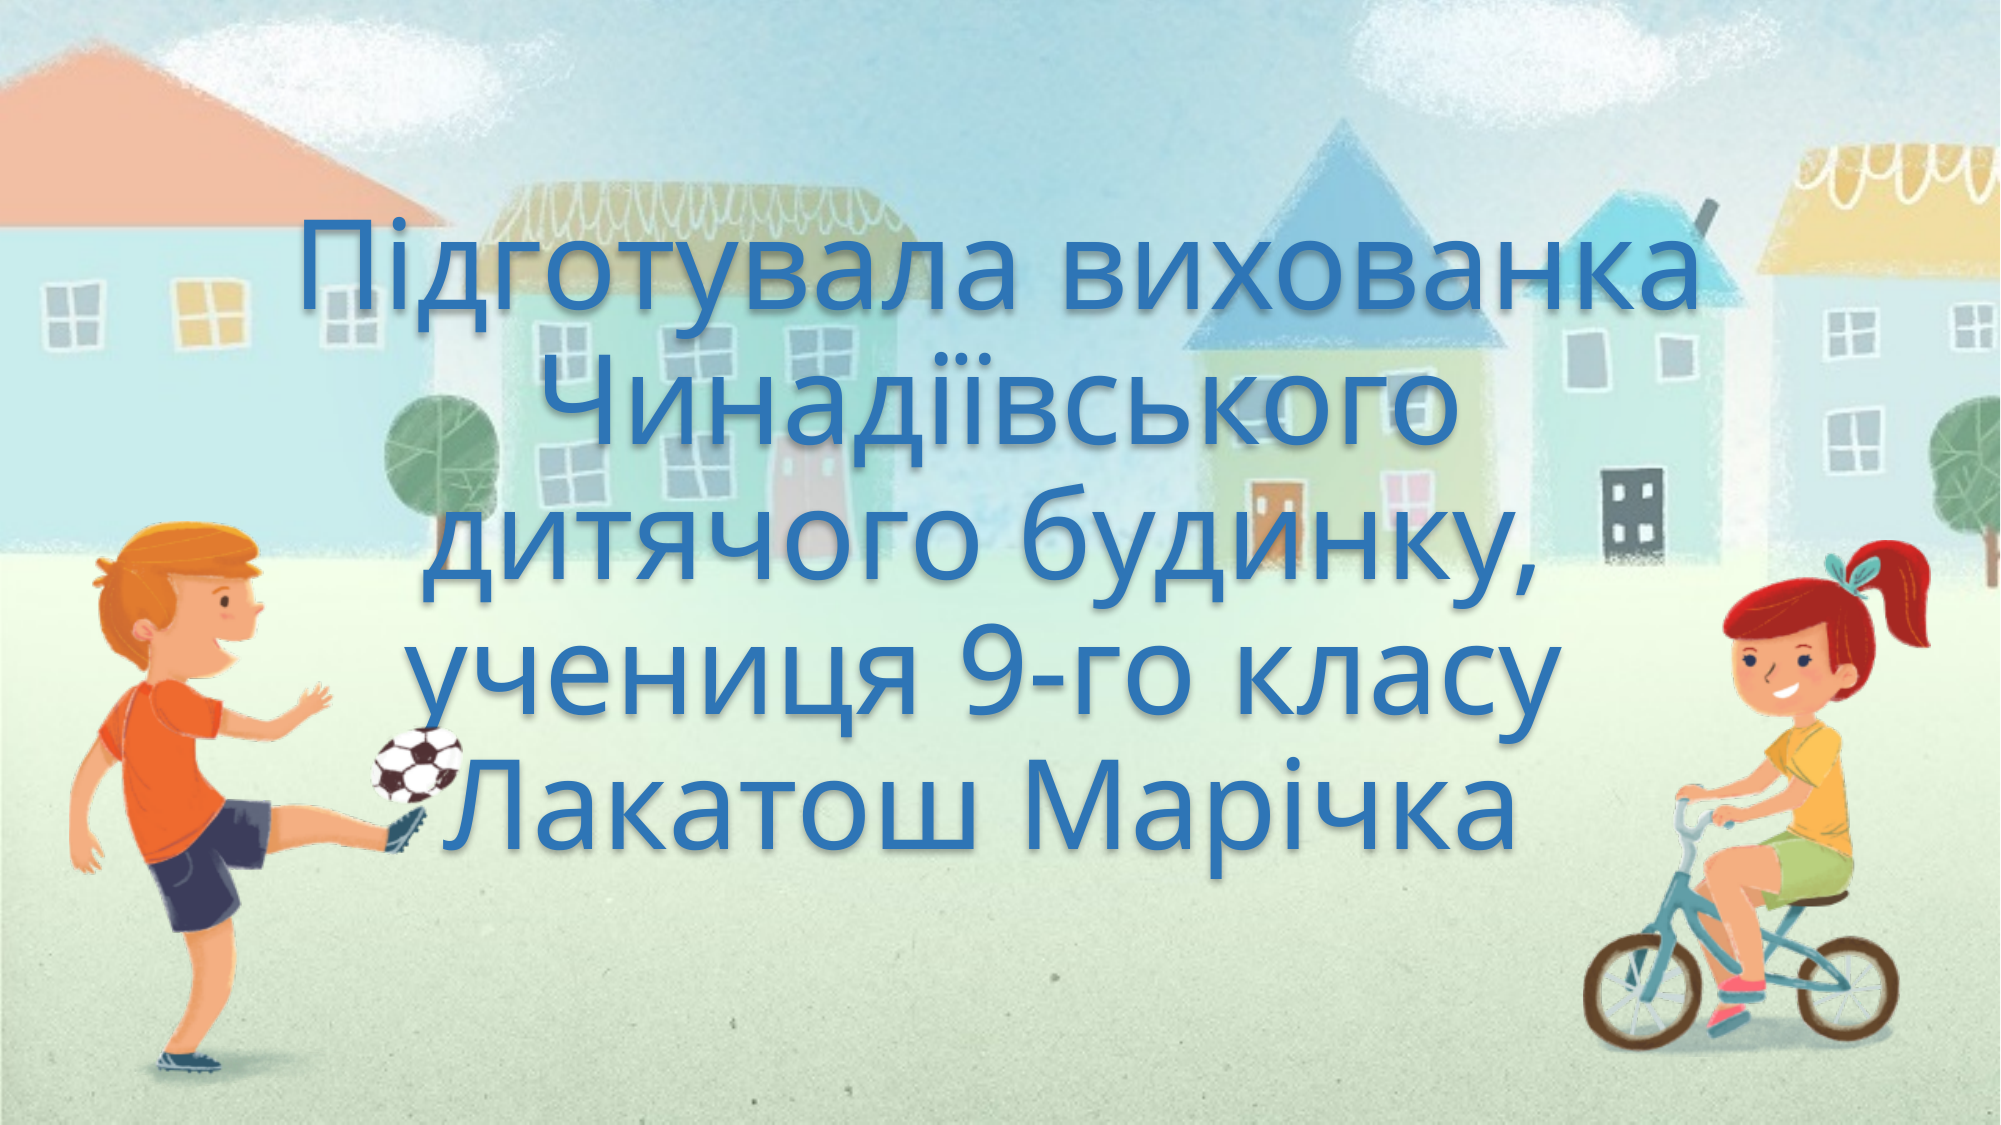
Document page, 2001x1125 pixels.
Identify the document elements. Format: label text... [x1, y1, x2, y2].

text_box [68, 521, 466, 1089]
picture [0, 0, 2001, 1125]
text_box Підготувала вихованка Чинадіївського дитячого будинку, учениця 9-го класу Лакатош Марічка [249, 456, 1750, 885]
